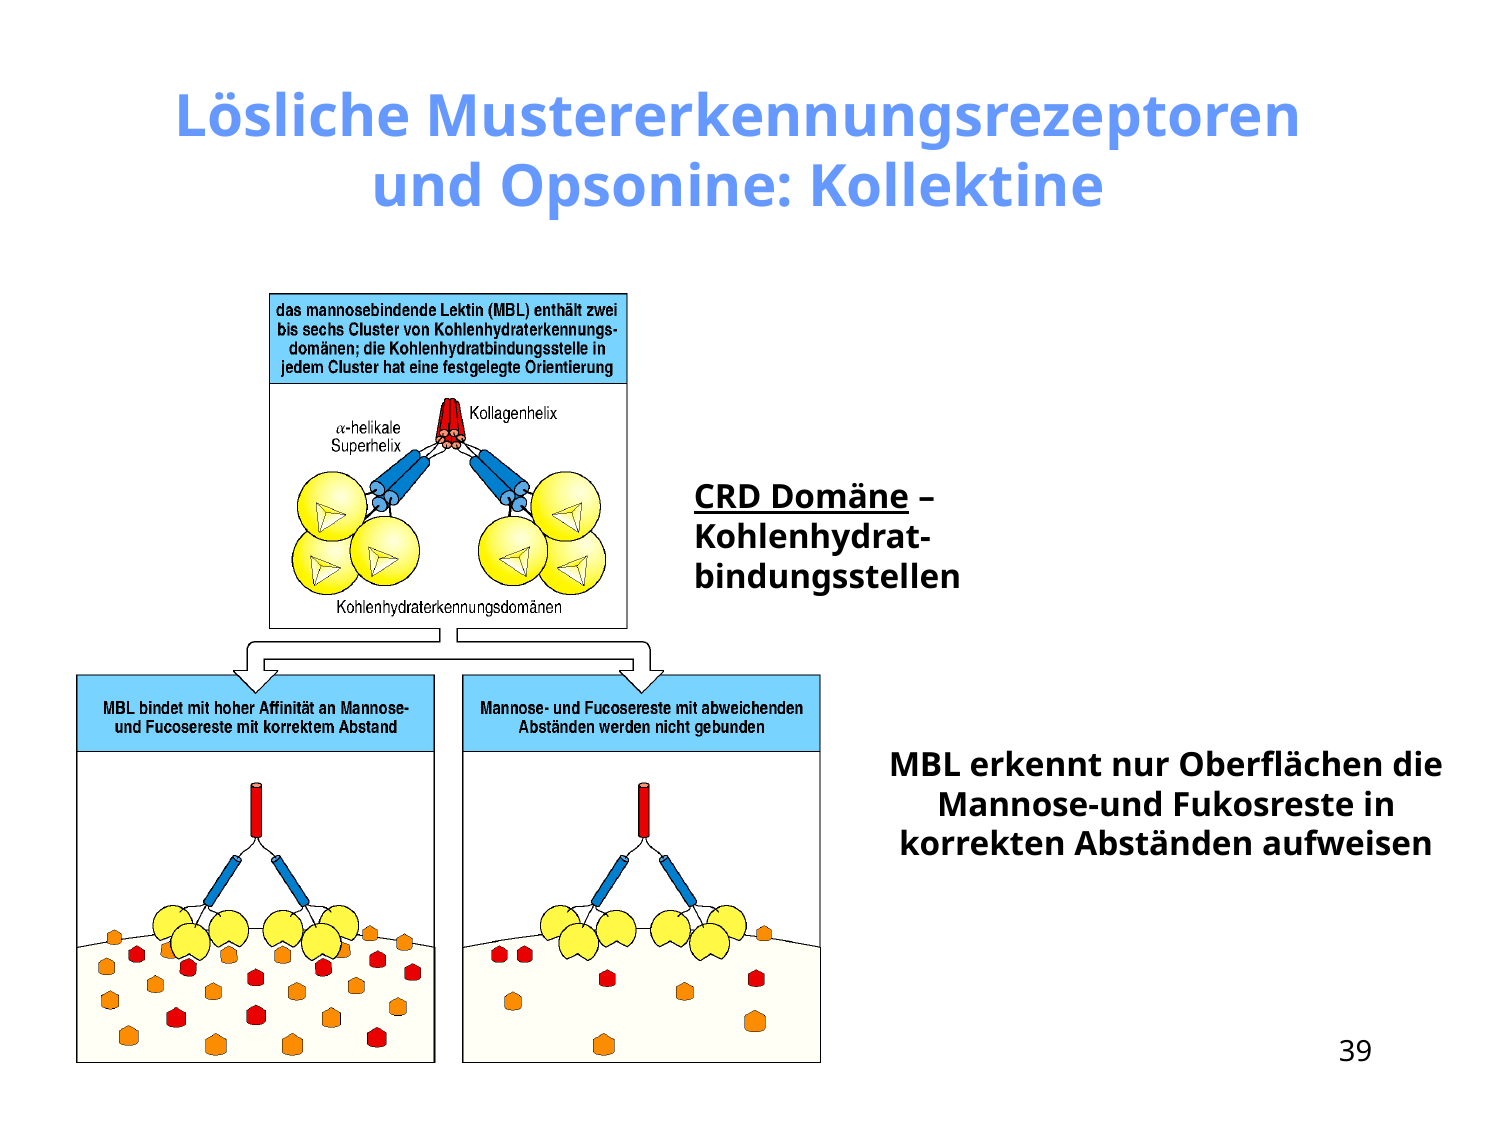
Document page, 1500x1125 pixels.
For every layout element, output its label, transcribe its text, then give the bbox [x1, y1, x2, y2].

picture [76, 293, 822, 1063]
text_box Lösliche Mustererkennungsrezeptoren und Opsonine: Kollektine [147, 66, 1329, 231]
text_box CRD Domäne – Kohlenhydrat-bindungsstellen [826, 467, 1096, 603]
text_box MBL erkennt nur Oberflächen die Mannose-und Fukosreste in korrekten Abständen aufweisen [844, 735, 1489, 870]
slide_number 39 [1074, 1024, 1388, 1101]
